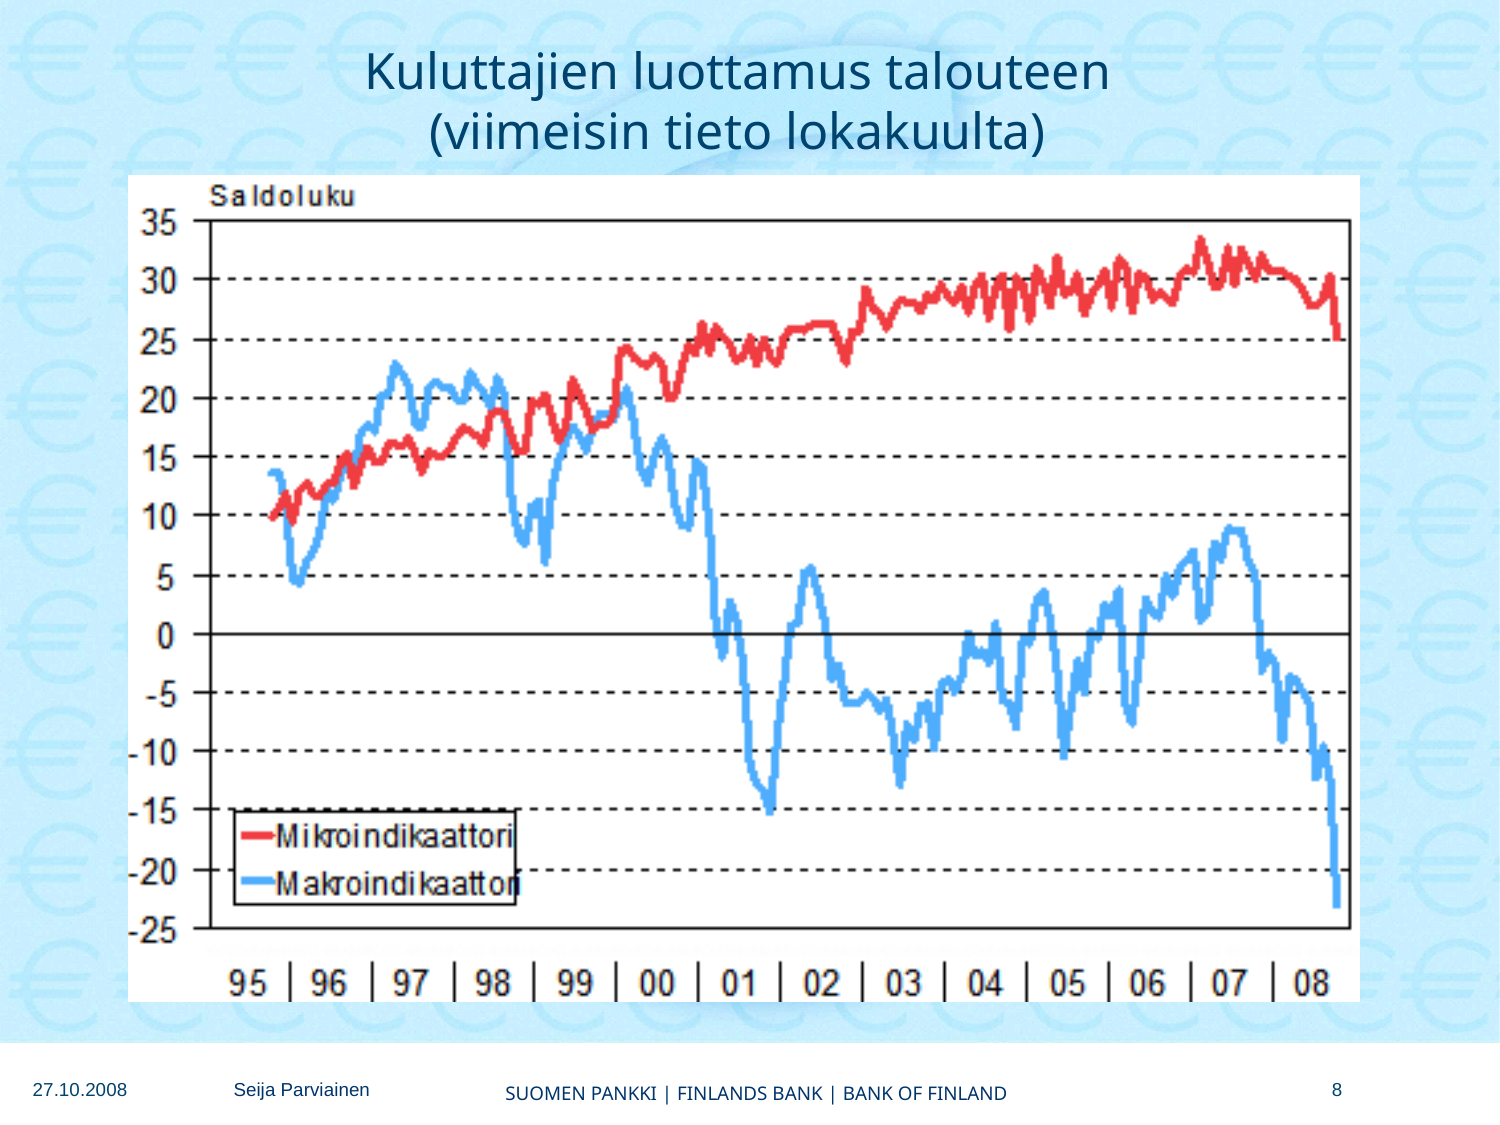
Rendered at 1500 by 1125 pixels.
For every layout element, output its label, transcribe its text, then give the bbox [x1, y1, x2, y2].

footer Seija Parviainen [218, 1070, 455, 1125]
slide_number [17, 1070, 207, 1125]
title Kuluttajien luottamus talouteen (viimeisin tieto lokakuulta) [81, 34, 1408, 165]
picture [0, 0, 1500, 1043]
slide_number 8 [1316, 1070, 1478, 1118]
